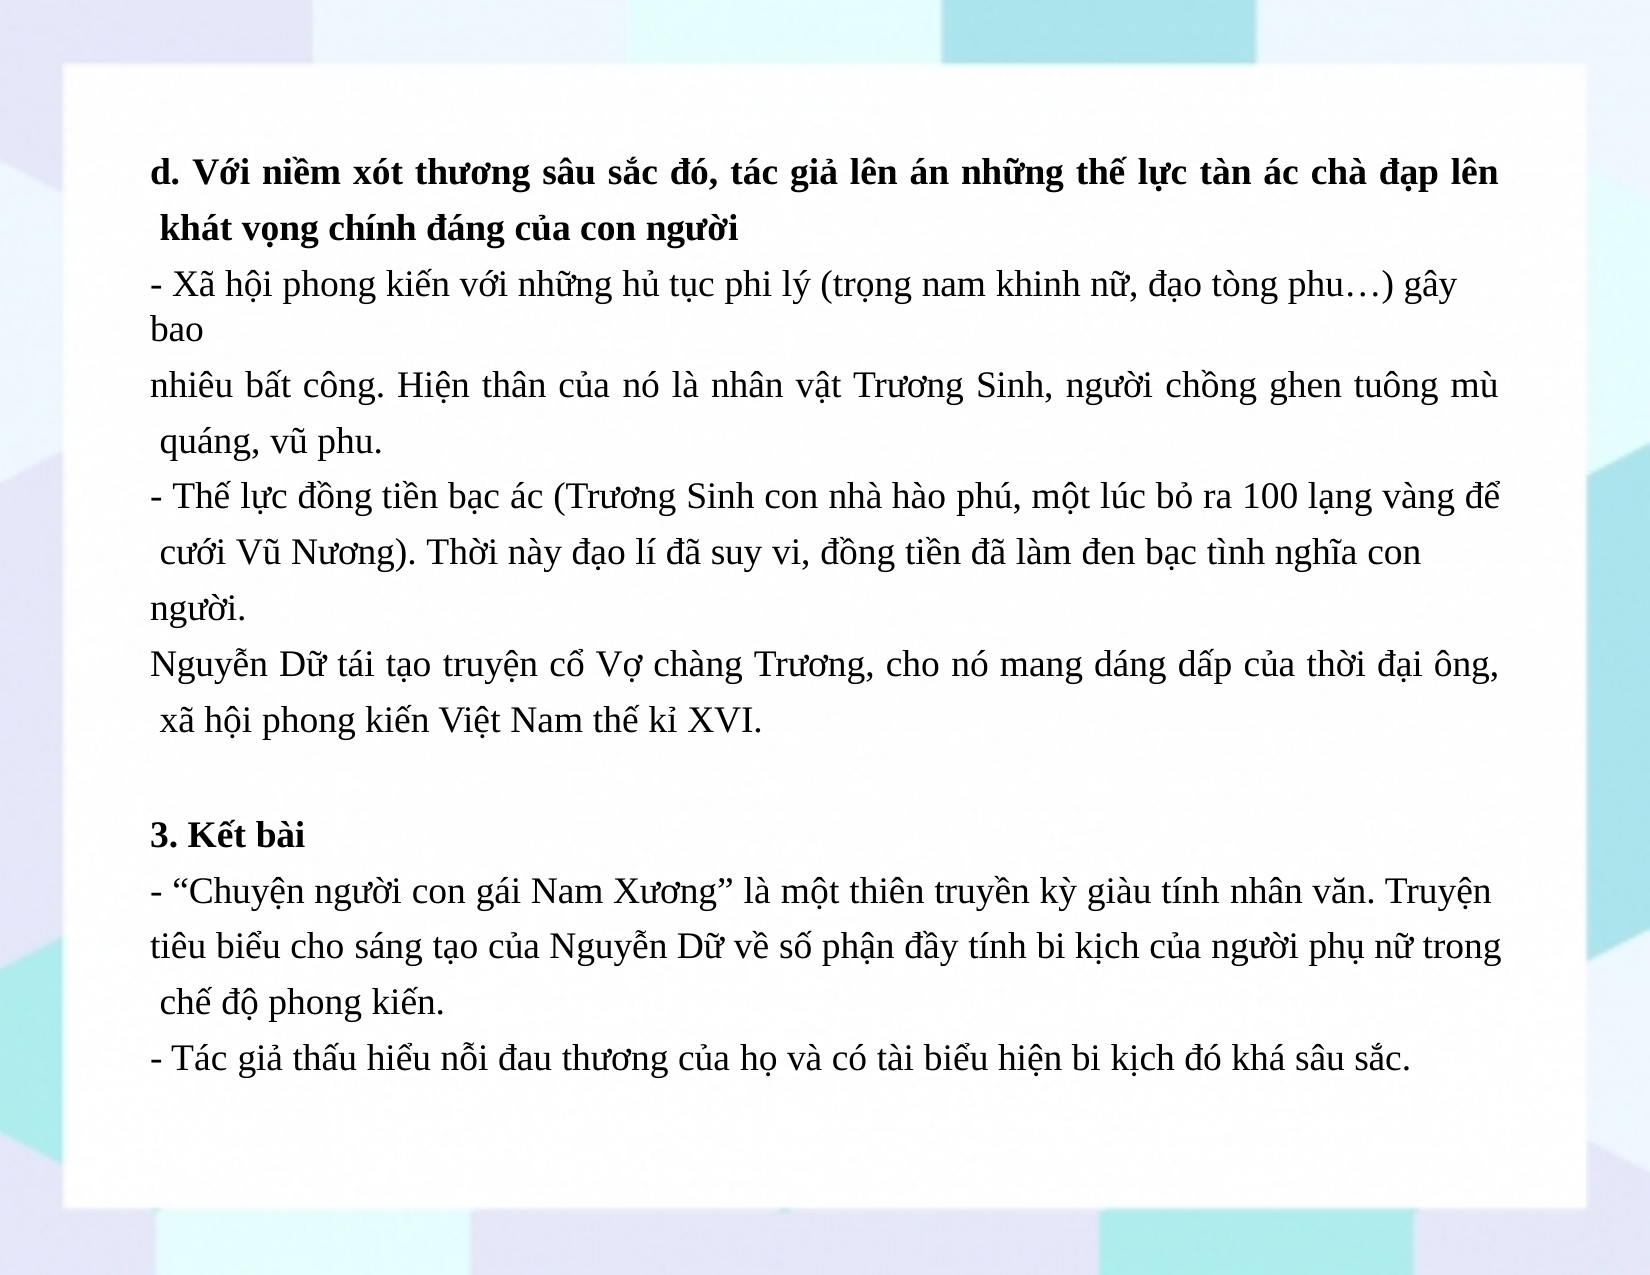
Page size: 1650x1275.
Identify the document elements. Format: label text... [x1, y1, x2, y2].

text_box d. Với niềm xót thương sâu sắc đó, tác giả lên án những thế lực tàn ác chà đạp lên khát vọng chính đáng của con người - Xã hội phong kiến với những hủ tục phi lý (trọng nam khinh nữ, đạo tòng phu…) gây bao nhiêu bất công. Hiện thân của nó là nhân vật Trương Sinh, người chồng ghen tuông mù quáng, vũ phu. - Thế lực đồng tiền bạc ác (Trương Sinh con nhà hào phú, một lúc bỏ ra 100 lạng vàng để cưới Vũ Nương). Thời này đạo lí đã suy vi, đồng tiền đã làm đen bạc tình nghĩa con người. Nguyễn Dữ tái tạo truyện cổ Vợ chàng Trương, cho nó mang dáng dấp của thời đại ông, xã hội phong kiến Việt Nam thế kỉ XVI. 3. Kết bài - “Chuyện người con gái Nam Xương” là một thiên truyền kỳ giàu tính nhân văn. Truyện tiêu biểu cho sáng tạo của Nguyễn Dữ về số phận đầy tính bi kịch của người phụ nữ trong chế độ phong kiến. - Tác giả thấu hiểu nỗi đau thương của họ và có tài biểu hiện bi kịch đó khá sâu sắc. [147, 134, 1503, 1079]
picture [0, 0, 1650, 1275]
